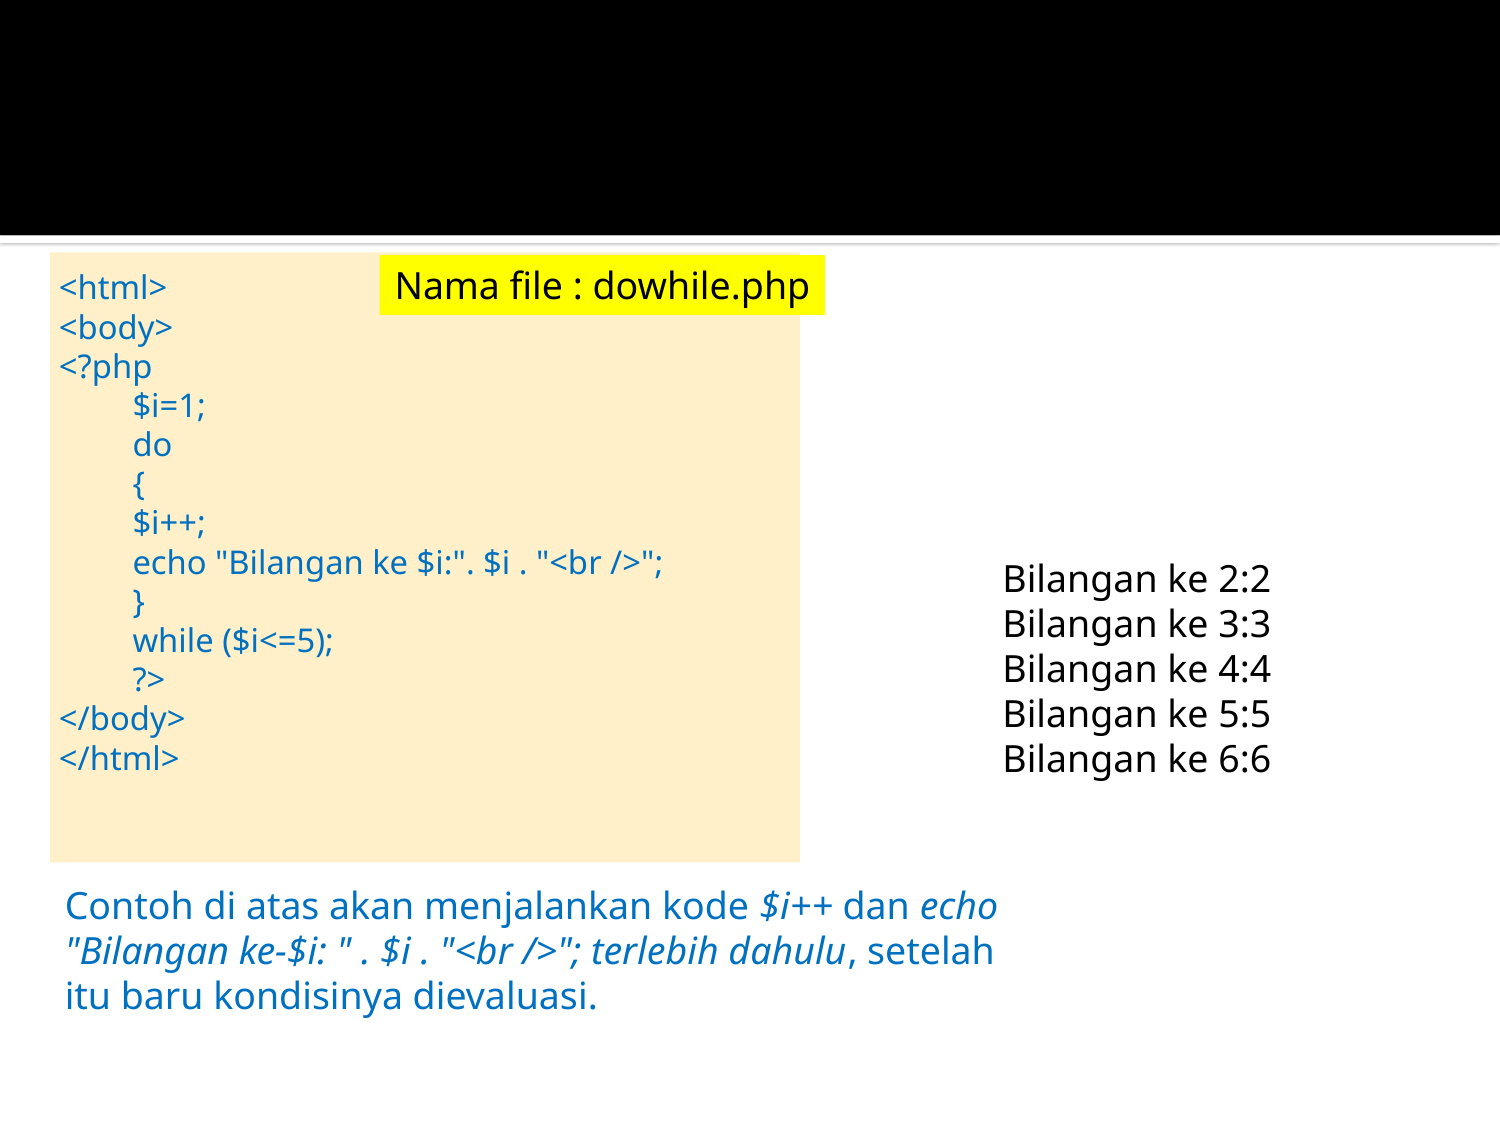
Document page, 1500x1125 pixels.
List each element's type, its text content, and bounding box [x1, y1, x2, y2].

text_box Nama file : dowhile.php [379, 255, 826, 315]
list <html> <body> <?php $i=1; do { $i++; echo "Bilangan ke $i:". $i . "<br />"; } while ($i<=5); ?> </body> </html> [50, 252, 800, 863]
text_box Contoh di atas akan menjalankan kode $i++ dan echo "Bilangan ke‐$i: " . $i . "<br />"; terlebih dahulu, setelah itu baru kondisinya dievaluasi. [50, 874, 1063, 1070]
text_box Bilangan ke 2:2 Bilangan ke 3:3 Bilangan ke 4:4 Bilangan ke 5:5 Bilangan ke 6:6 [987, 547, 1363, 788]
